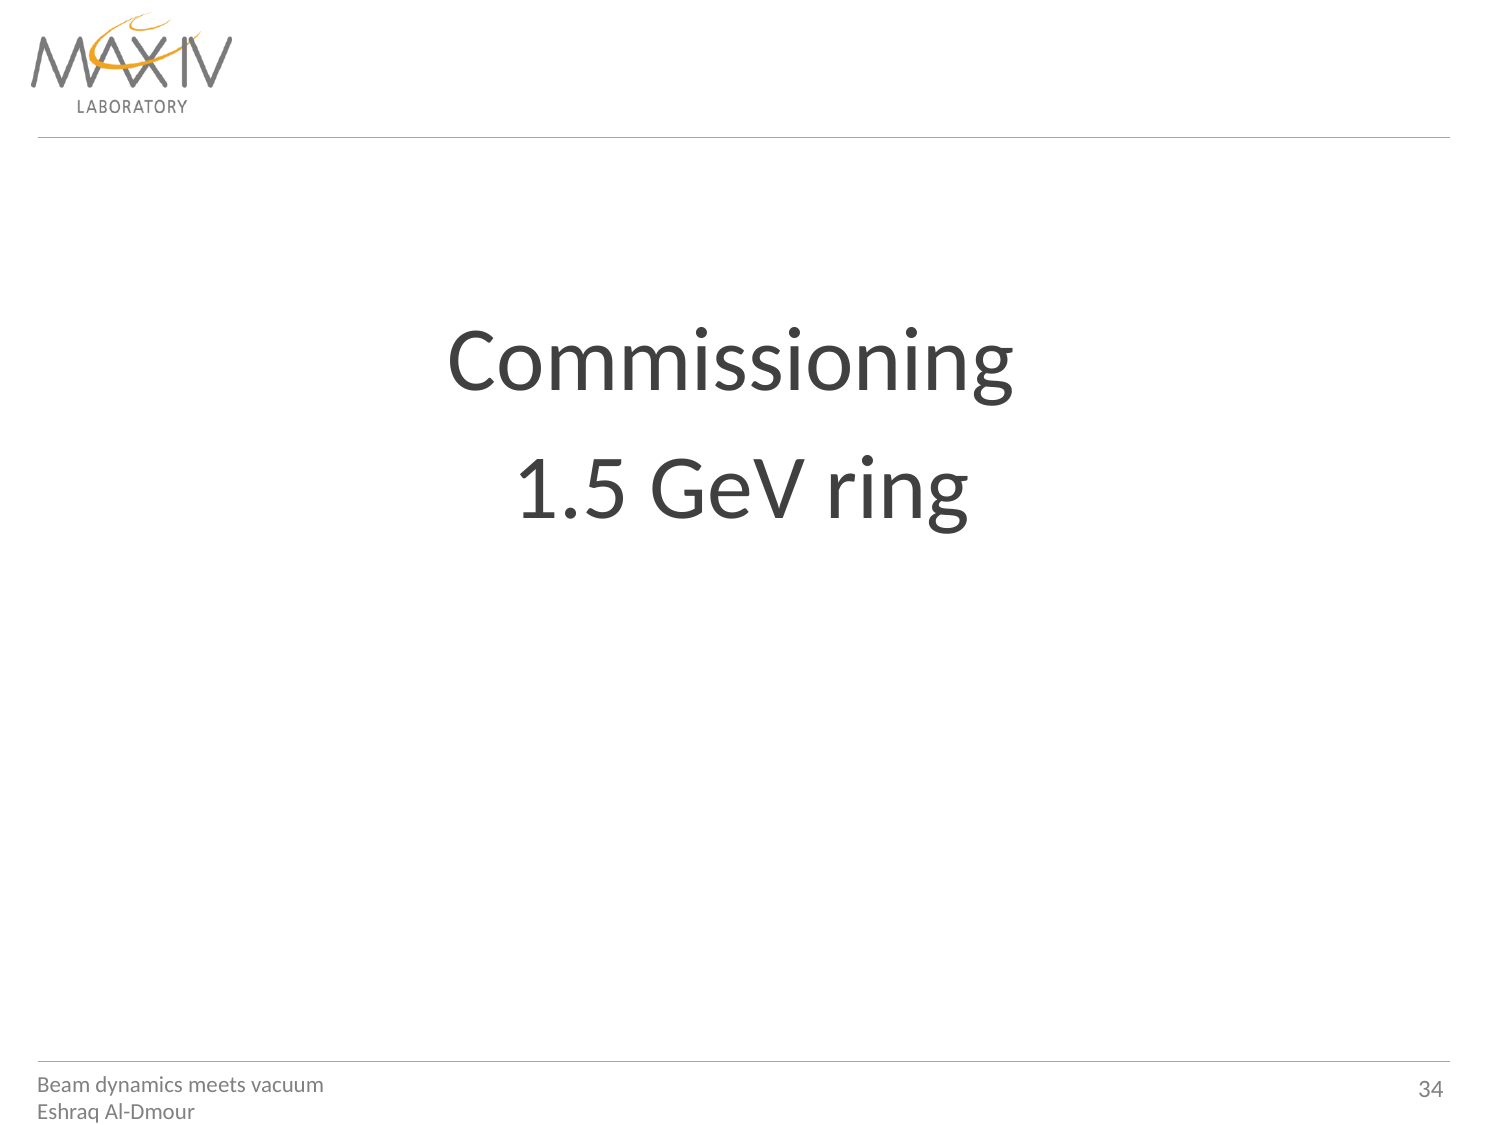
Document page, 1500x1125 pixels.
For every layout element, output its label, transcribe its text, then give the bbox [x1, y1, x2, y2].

subtitle Commissioning 1.5 GeV ring [24, 162, 1459, 1071]
picture [31, 12, 232, 113]
